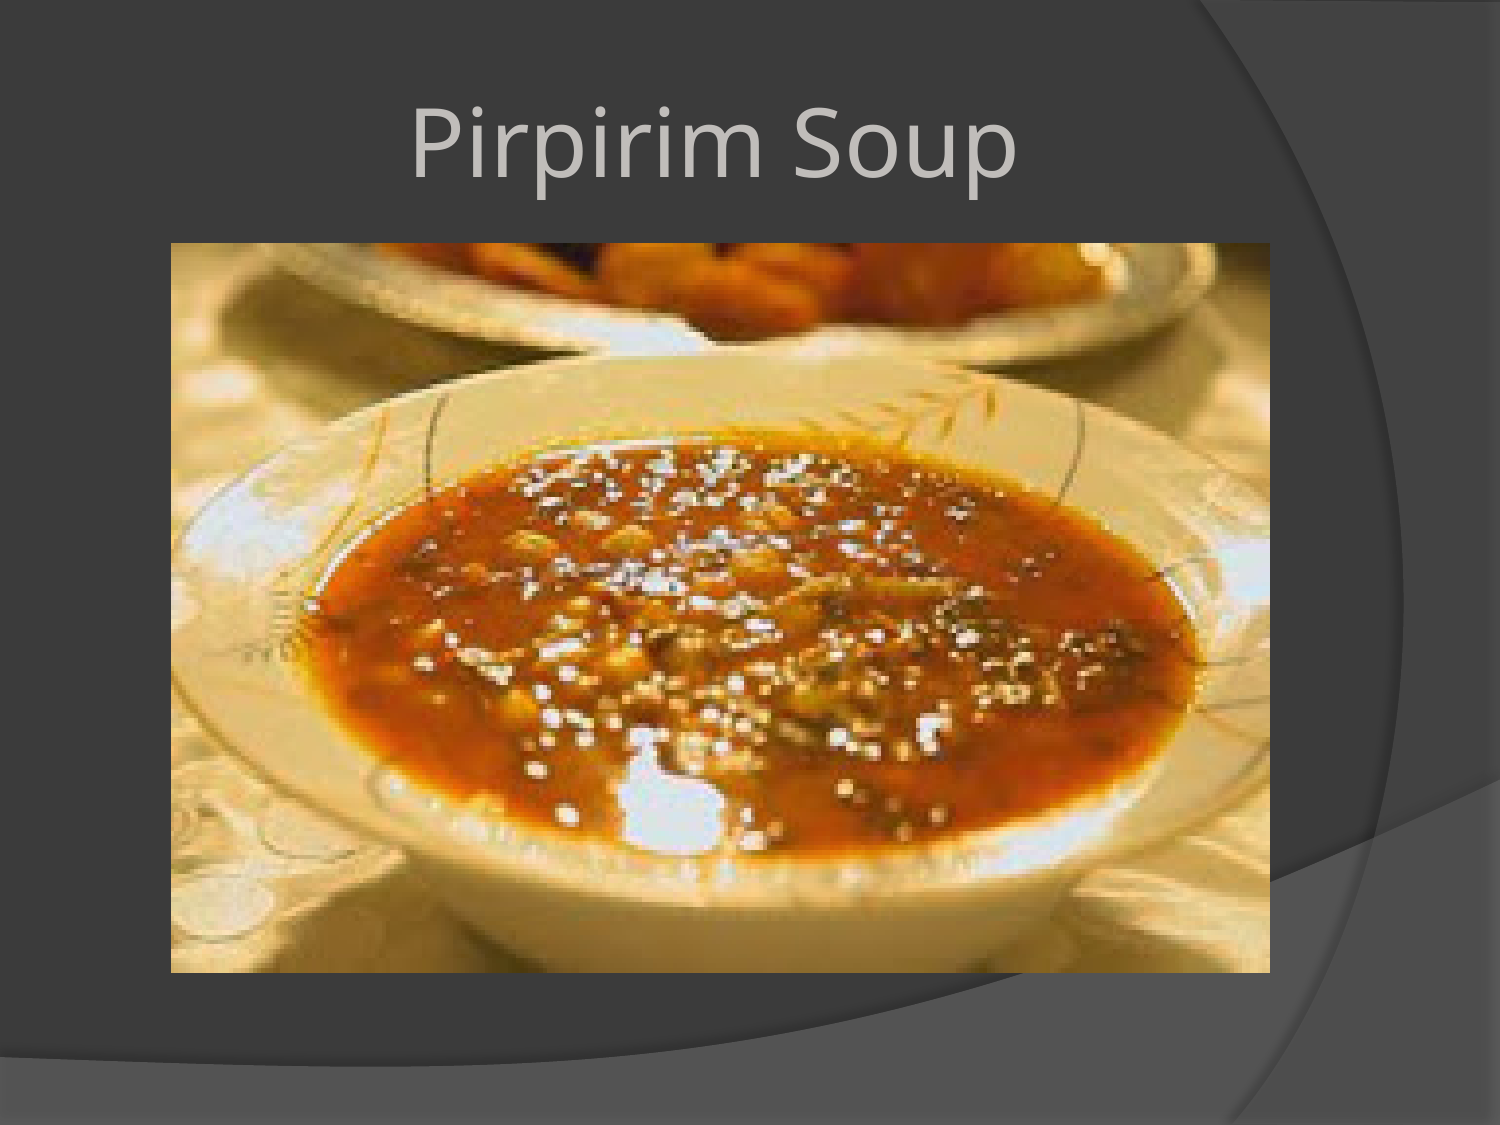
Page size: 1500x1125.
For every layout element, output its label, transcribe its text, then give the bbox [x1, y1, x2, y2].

title Pirpirim Soup [75, 45, 1300, 233]
picture [170, 243, 1270, 973]
